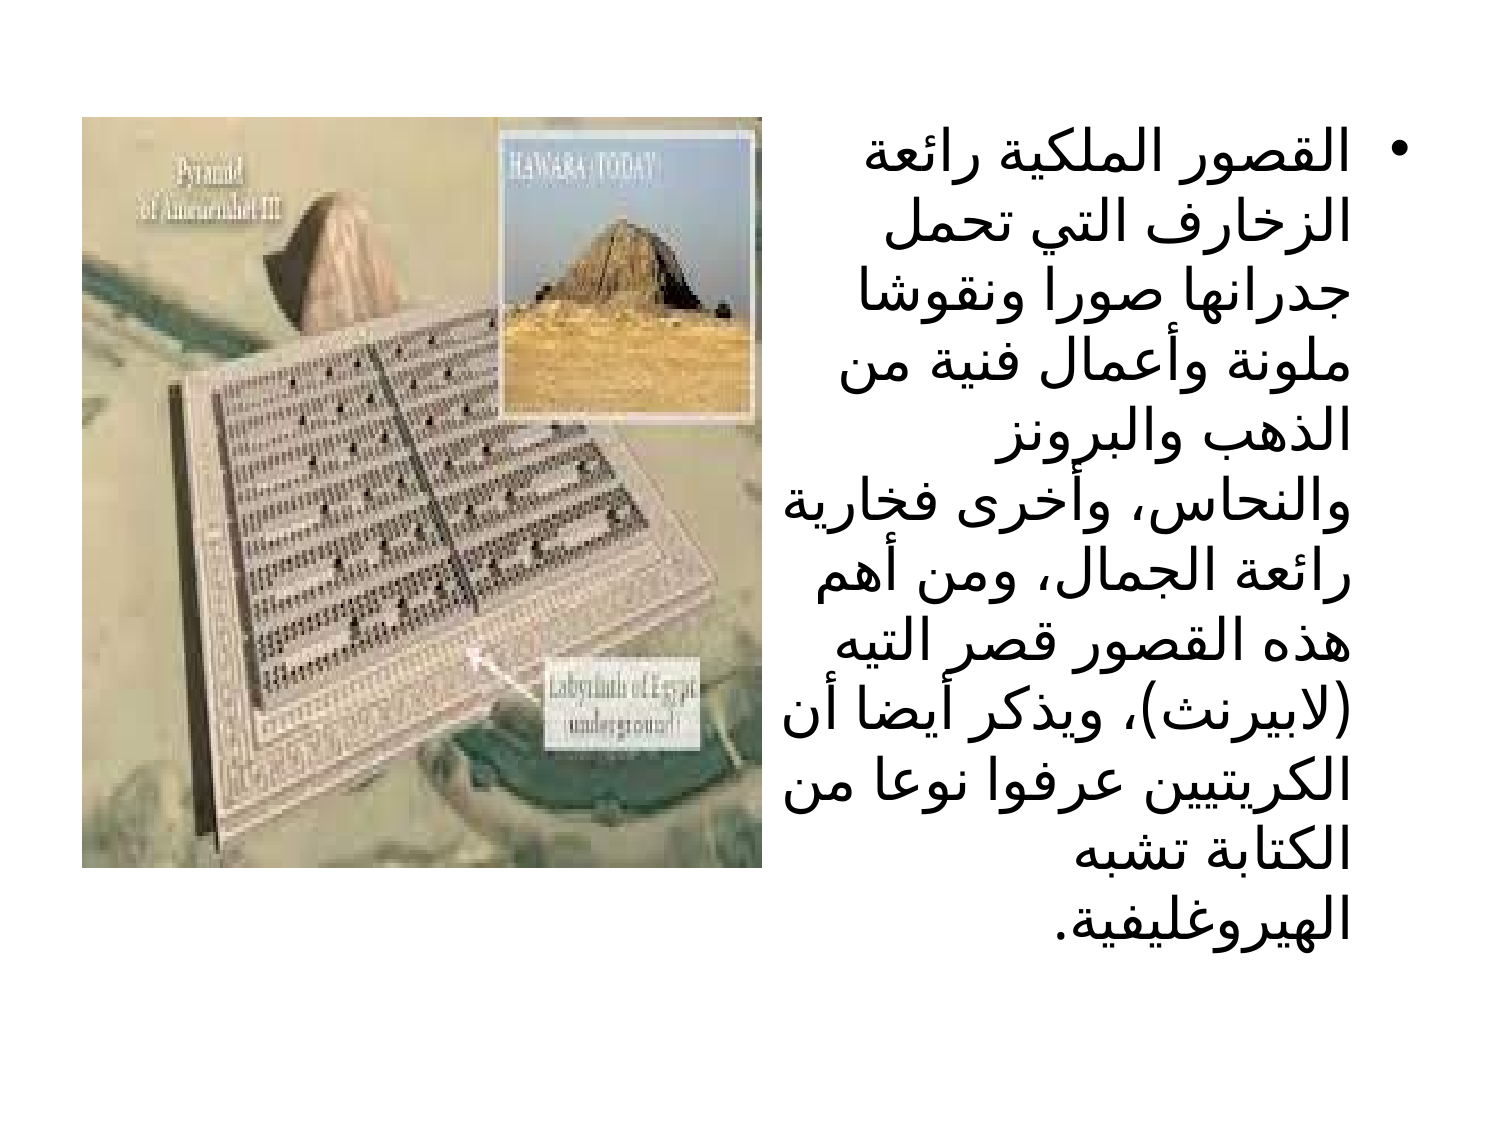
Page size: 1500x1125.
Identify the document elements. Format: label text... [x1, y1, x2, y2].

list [81, 116, 762, 868]
list القصور الملكية رائعة الزخارف التي تحمل جدرانها صورا ونقوشا ملونة وأعمال فنية من الذهب والبرونز والنحاس، وأخرى فخارية رائعة الجمال، ومن أهم هذه القصور قصر التيه (لابيرنث)، ويذكر أيضا أن الكريتيين عرفوا نوعا من الكتابة تشبه الهيروغليفية. [762, 105, 1425, 1005]
